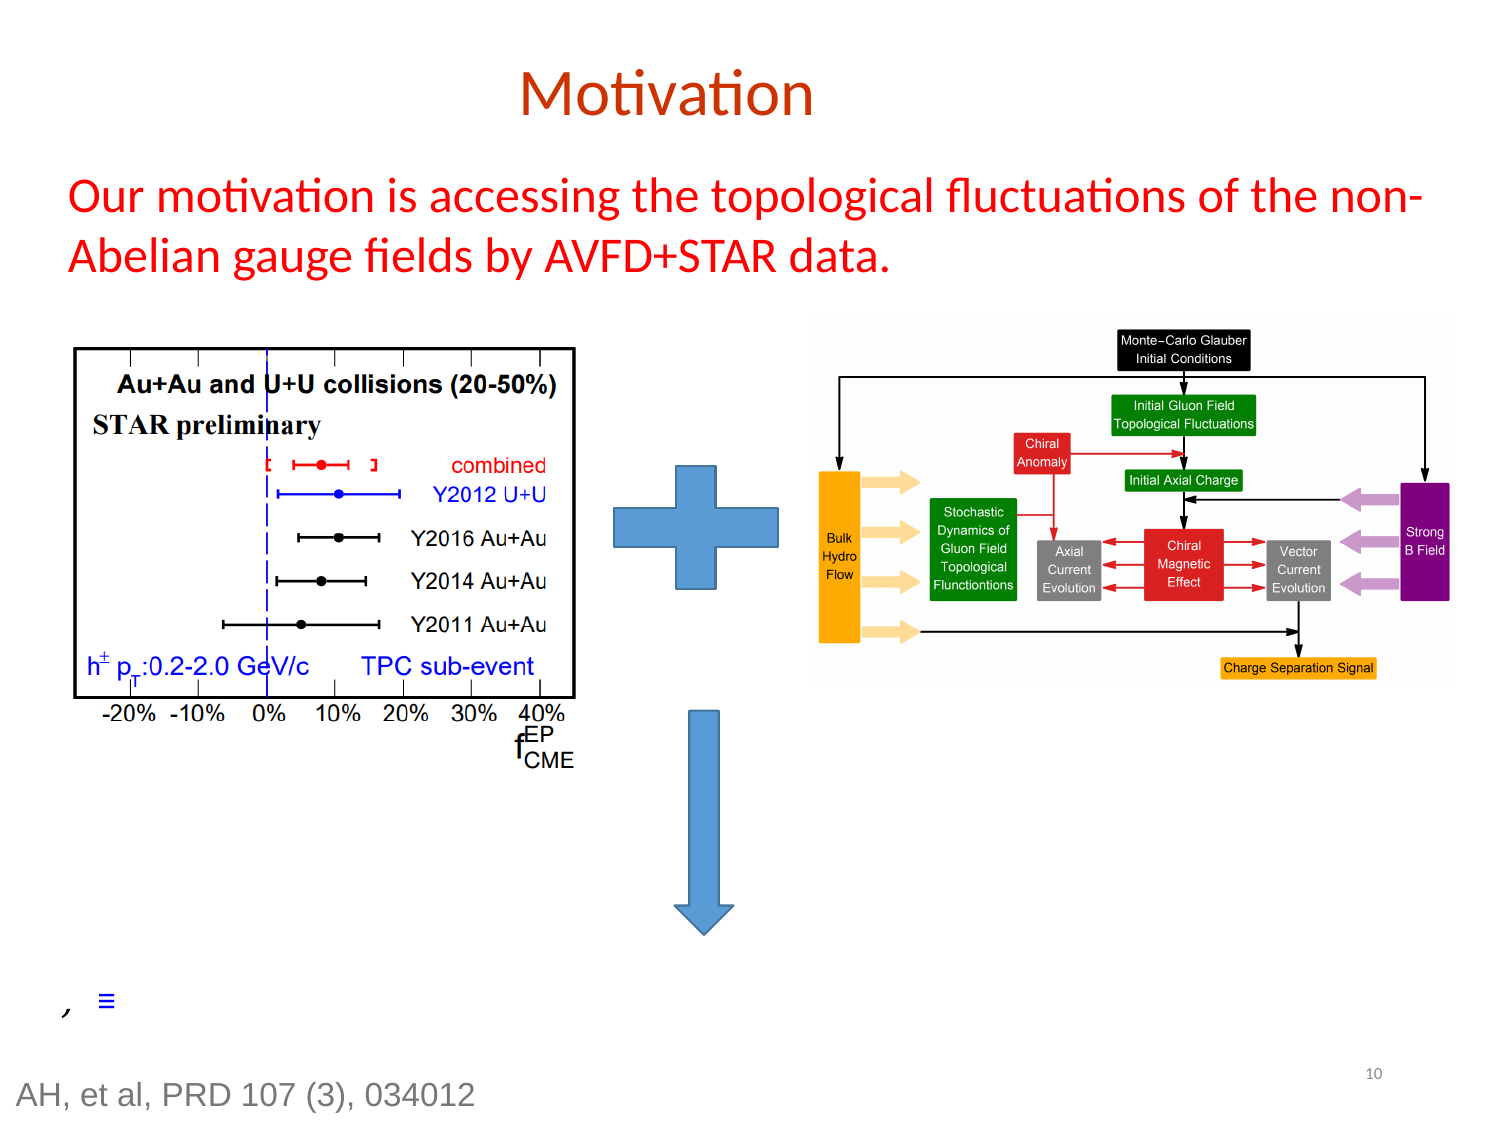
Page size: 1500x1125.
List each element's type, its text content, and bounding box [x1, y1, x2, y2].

text_box [673, 709, 735, 936]
slide_number 10 [1060, 1042, 1398, 1103]
picture [810, 315, 1456, 687]
text_box Our motivation is accessing the topological fluctuations of the non-Abelian gauge fields by AVFD+STAR data. [53, 155, 1483, 290]
text_box AH, et al, PRD 107 (3), 034012 [0, 1065, 502, 1120]
text_box [613, 465, 779, 590]
text_box Motivation [159, 41, 1176, 136]
picture [53, 327, 584, 777]
